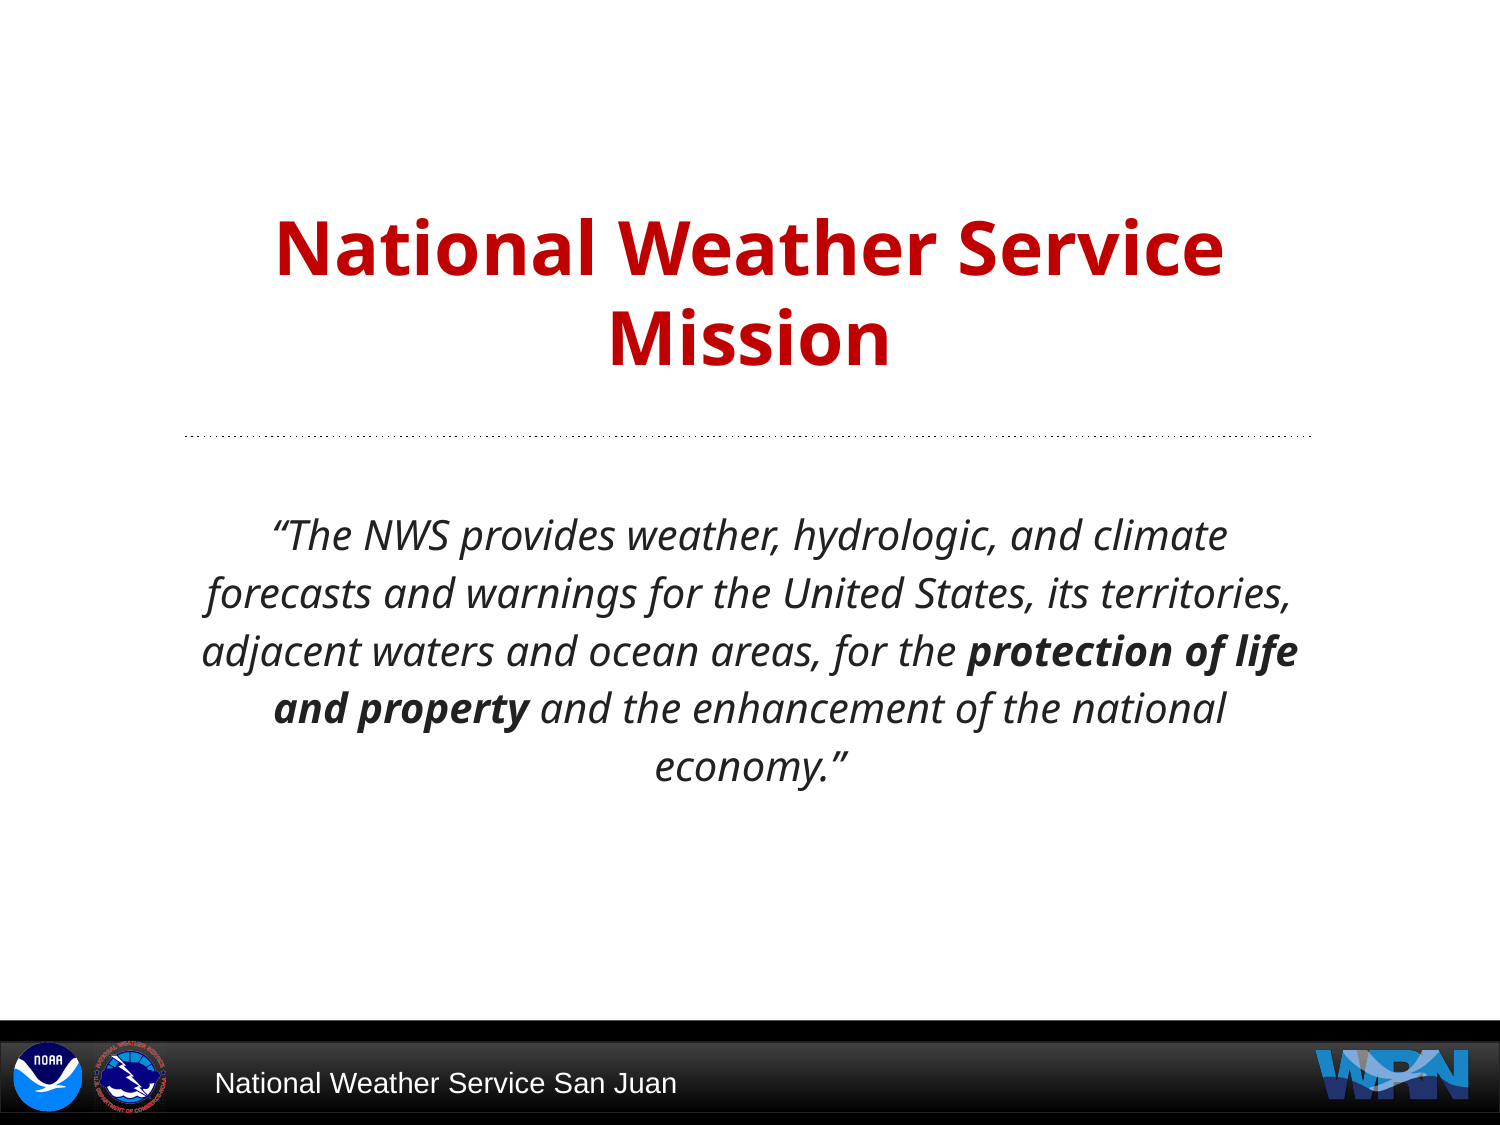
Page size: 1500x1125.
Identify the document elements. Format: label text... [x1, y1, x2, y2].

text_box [0, 1041, 1500, 1113]
title National Weather Service Mission [185, 86, 1315, 396]
list “The NWS provides weather, hydrologic, and climate forecasts and warnings for the United States, its territories, adjacent waters and ocean areas, for the protection of life and property and the enhancement of the national economy.” [185, 486, 1315, 968]
